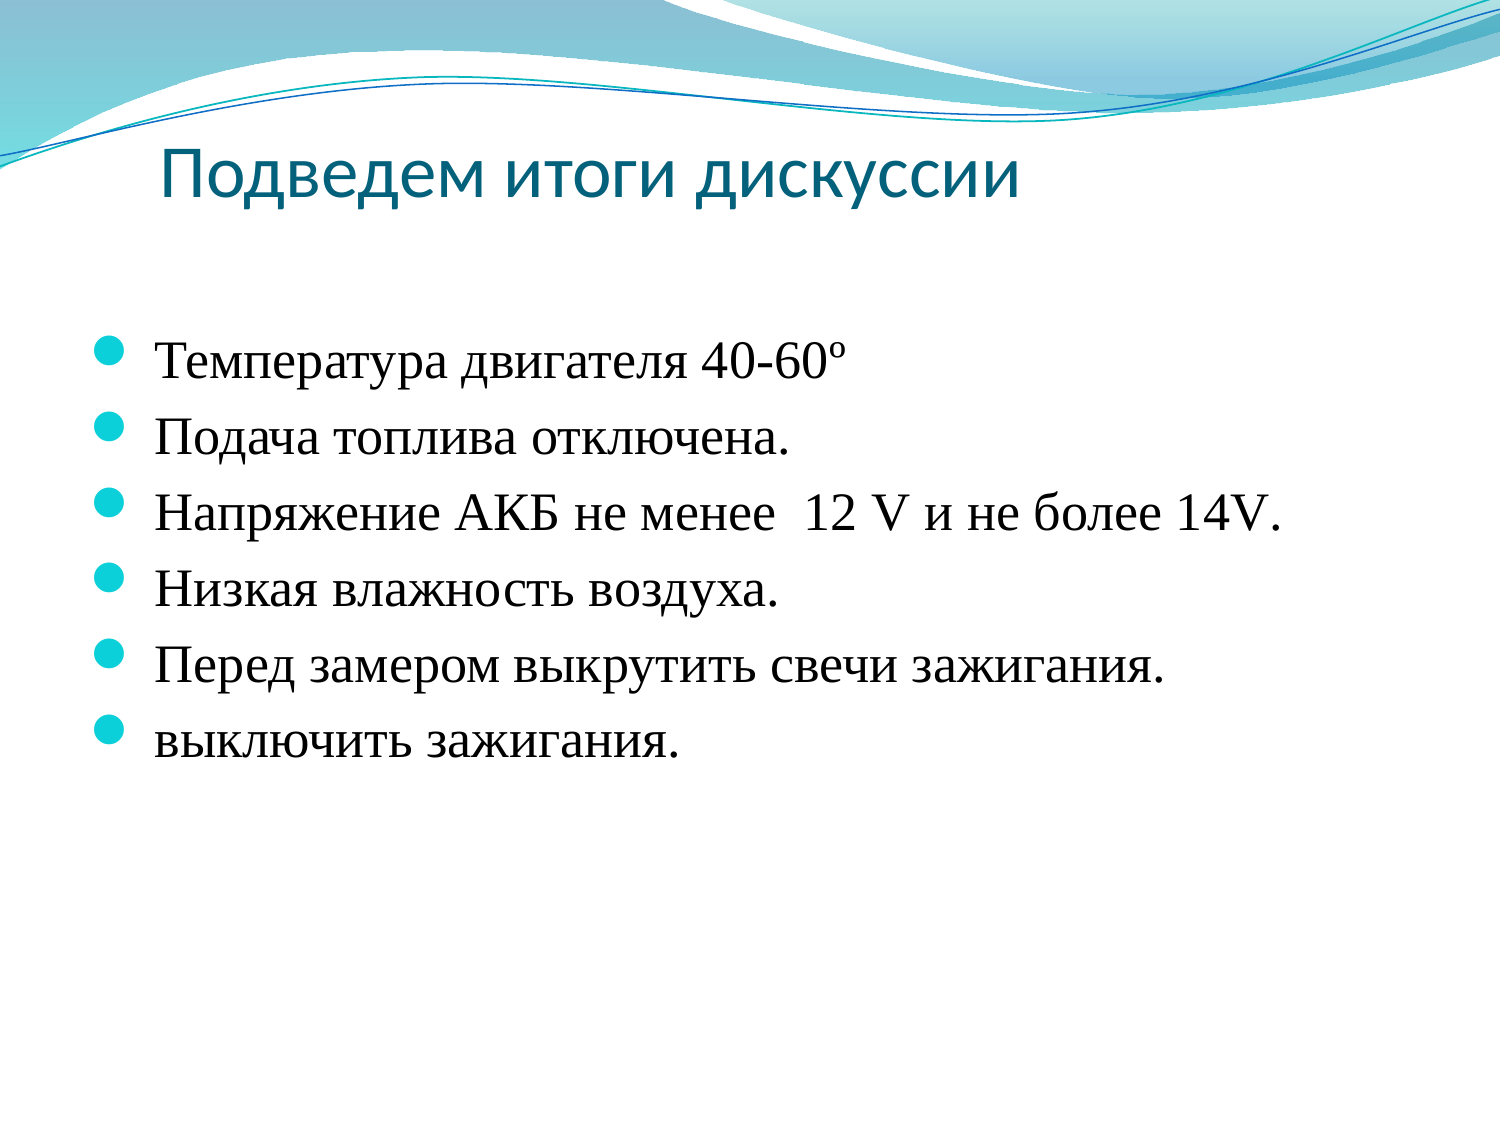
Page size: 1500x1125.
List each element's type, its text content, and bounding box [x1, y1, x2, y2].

list Температура двигателя 40-60º Подача топлива отключена. Напряжение АКБ не менее 12 V и не более 14V. Низкая влажность воздуха. Перед замером выкрутить свечи зажигания. выключить зажигания. [75, 317, 1425, 1038]
title Подведем итоги дискуссии [75, 115, 1425, 303]
